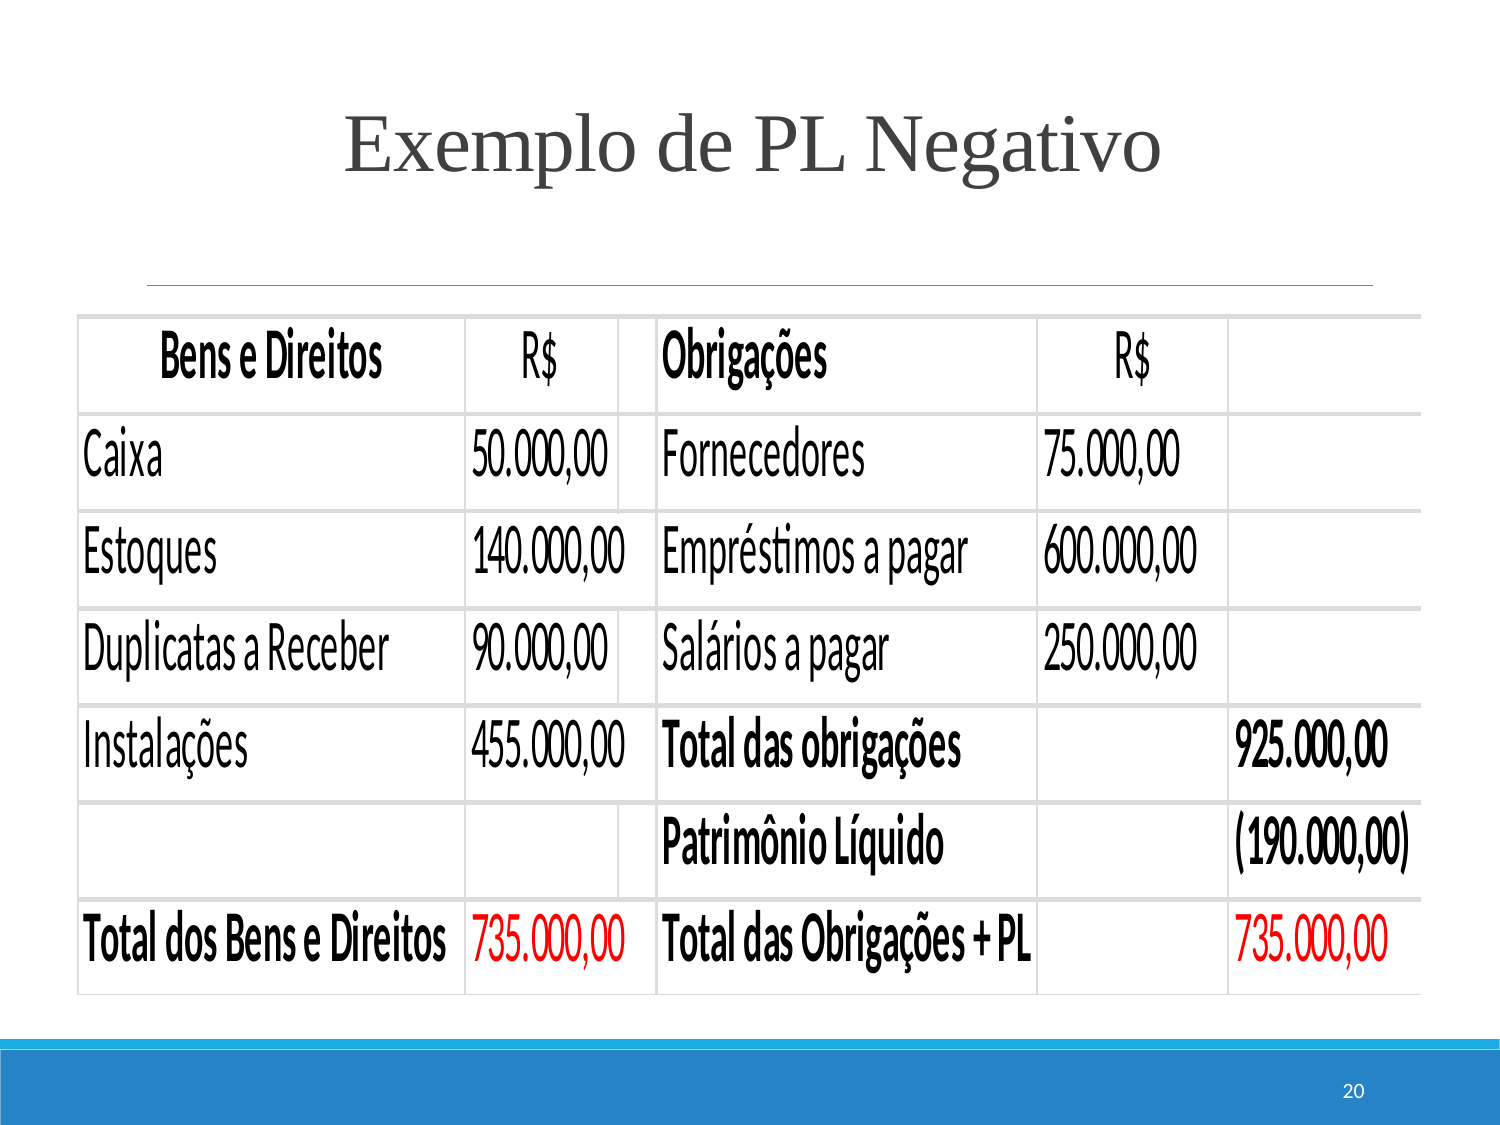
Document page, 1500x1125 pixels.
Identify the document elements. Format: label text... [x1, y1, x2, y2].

picture [76, 313, 1424, 1001]
slide_number 20 [1218, 1059, 1380, 1120]
title Exemplo de PL Negativo [135, 47, 1373, 197]
